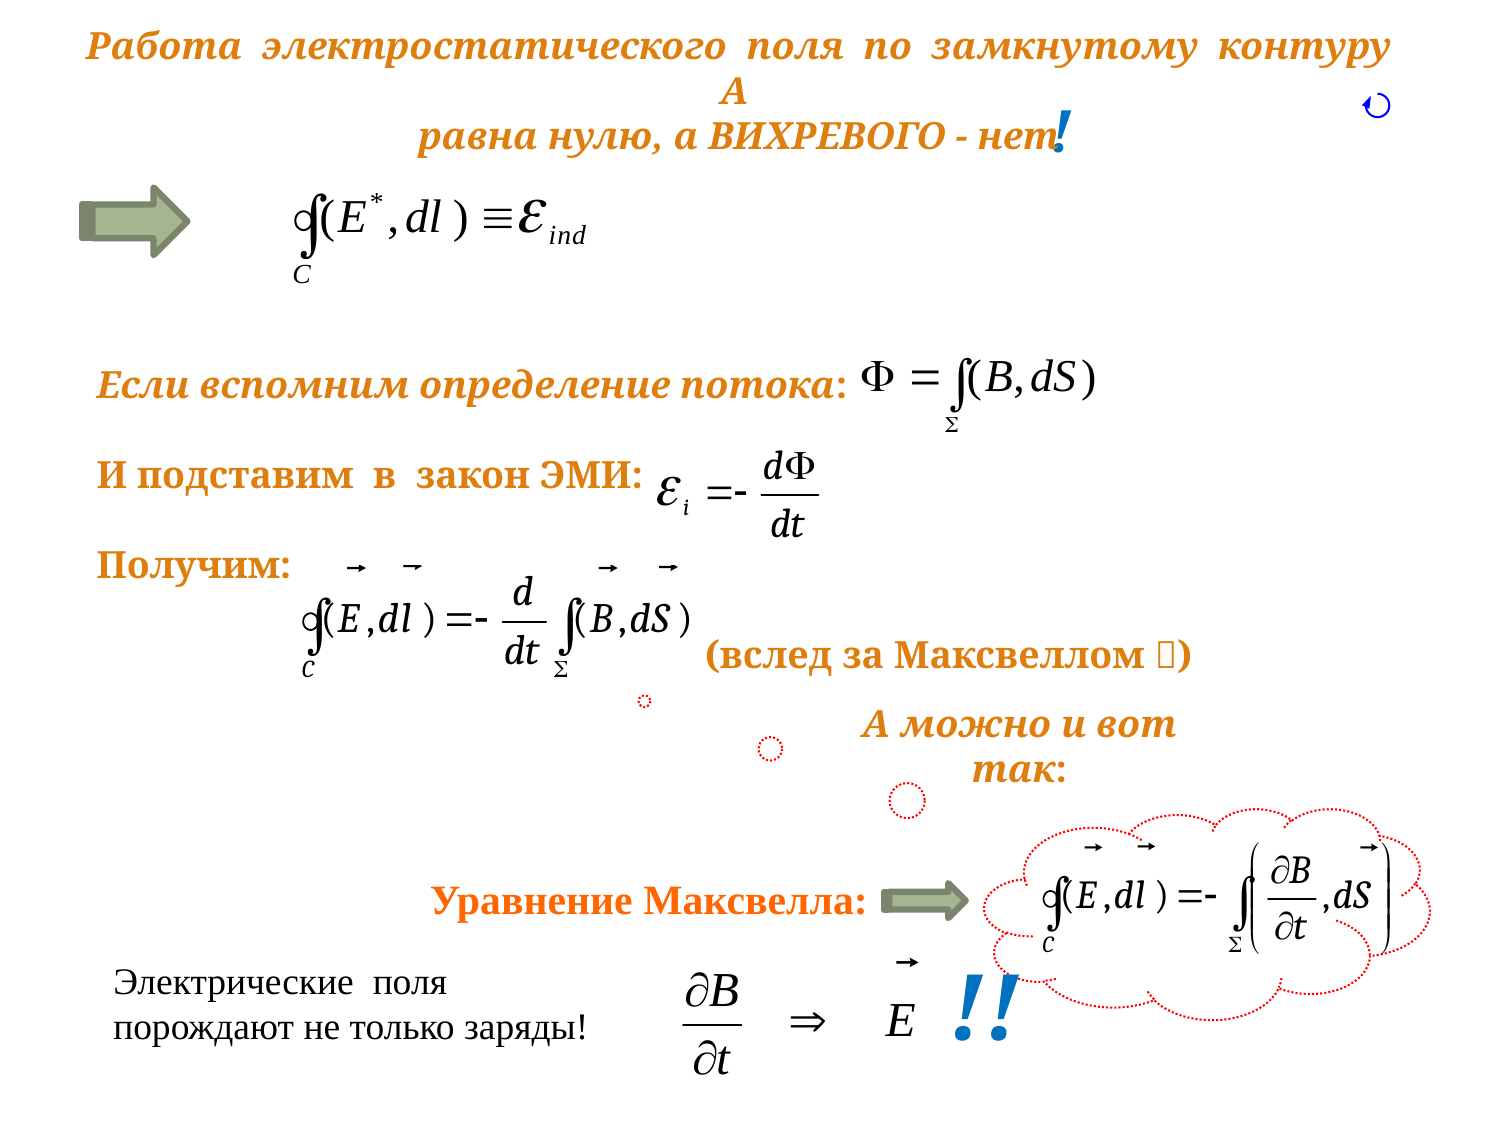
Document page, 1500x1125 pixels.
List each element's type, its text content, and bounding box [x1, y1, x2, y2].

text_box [287, 179, 592, 294]
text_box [86, 336, 1205, 686]
text_box Электрические поля порождают не только заряды! [23, 949, 329, 1055]
text_box [79, 184, 191, 259]
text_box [58, 46, 1431, 165]
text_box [677, 955, 924, 1080]
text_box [343, 731, 1427, 1064]
